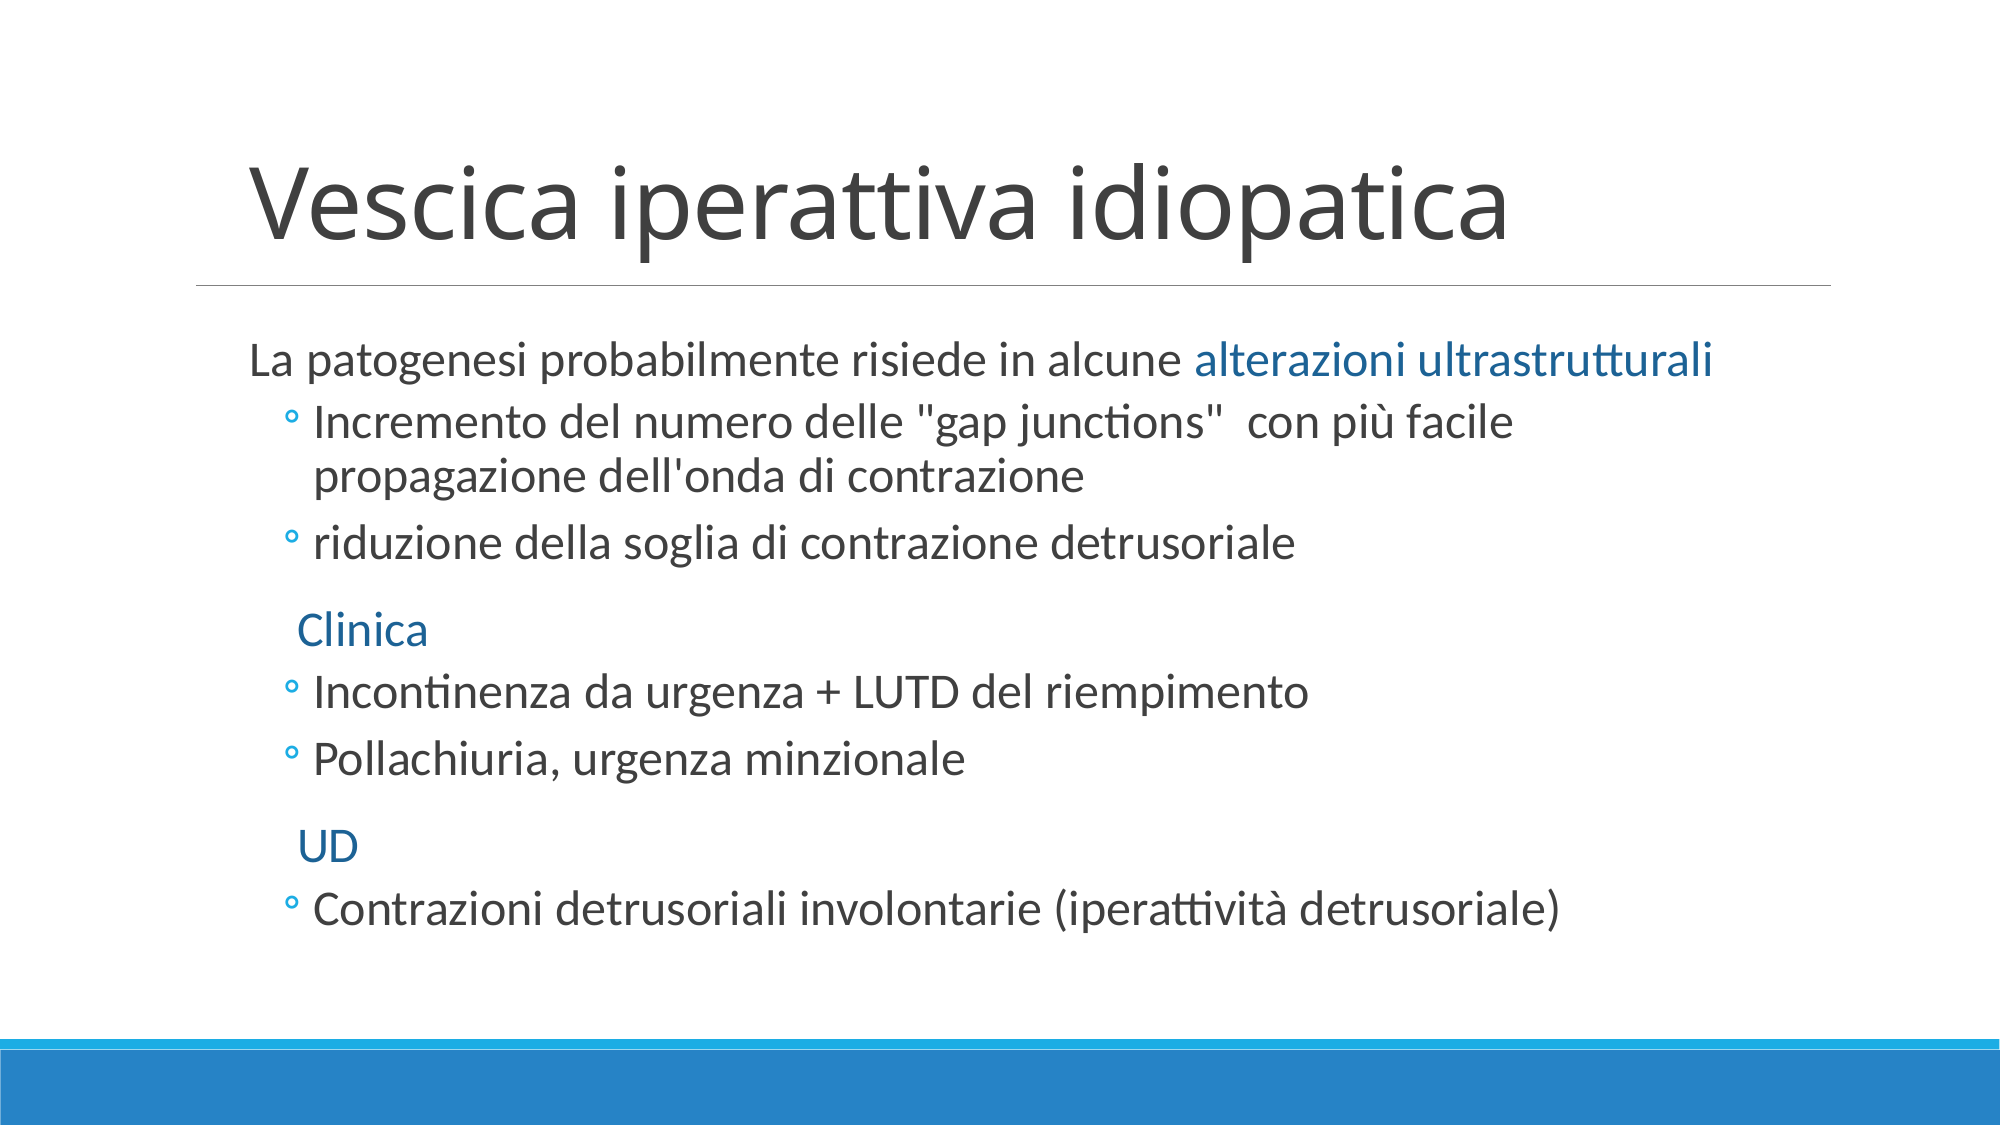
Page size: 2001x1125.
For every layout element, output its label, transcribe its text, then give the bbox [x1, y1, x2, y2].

list La patogenesi probabilmente risiede in alcune alterazioni ultrastrutturali Incremento del numero delle "gap junctions" con più facile propagazione dell'onda di contrazione riduzione della soglia di contrazione detrusoriale Clinica Incontinenza da urgenza + LUTD del riempimento Pollachiuria, urgenza minzionale UD Contrazioni detrusoriali involontarie (iperattività detrusoriale) [235, 326, 1808, 1002]
title Vescica iperattiva idiopatica [235, 115, 1647, 304]
